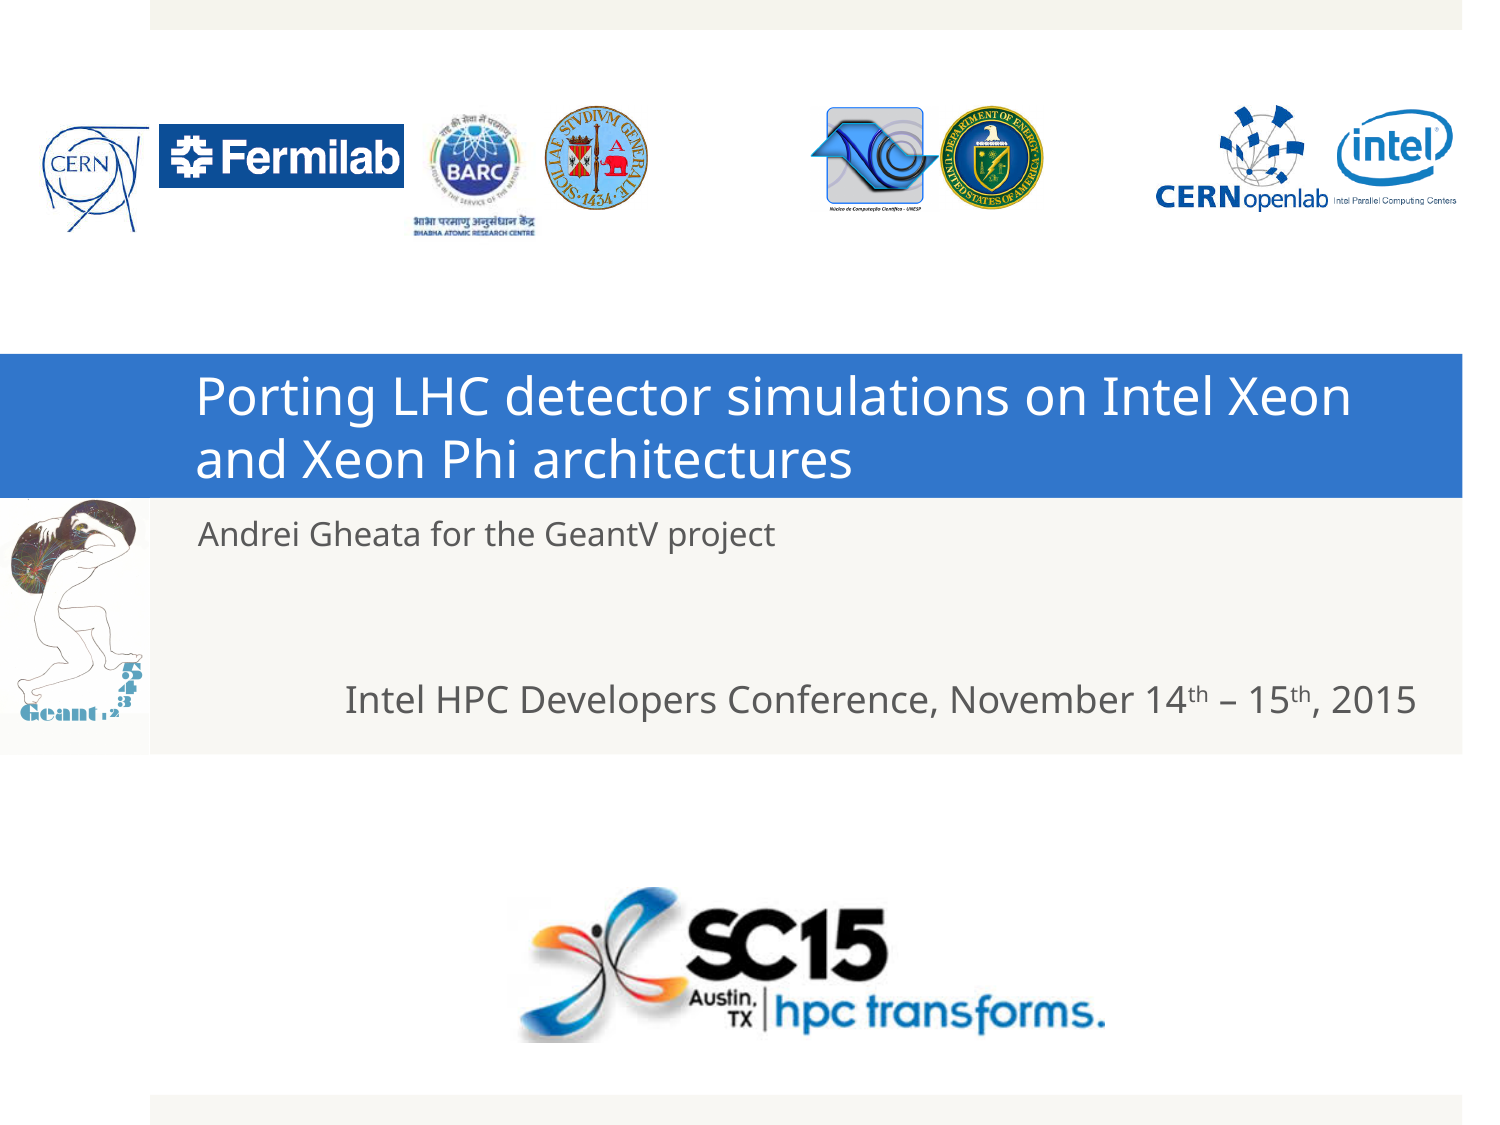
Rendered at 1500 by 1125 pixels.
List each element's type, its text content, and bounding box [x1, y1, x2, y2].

picture [0, 498, 149, 755]
picture [159, 105, 648, 245]
title Porting LHC detector simulations on Intel Xeon and Xeon Phi architectures [0, 353, 1463, 498]
subtitle Andrei Gheata for the GeantV project Intel HPC Developers Conference, November 14th – 15th, 2015 [150, 497, 1463, 755]
picture [39, 124, 150, 233]
picture [810, 105, 1044, 212]
picture [507, 887, 1105, 1043]
picture [1156, 105, 1465, 212]
